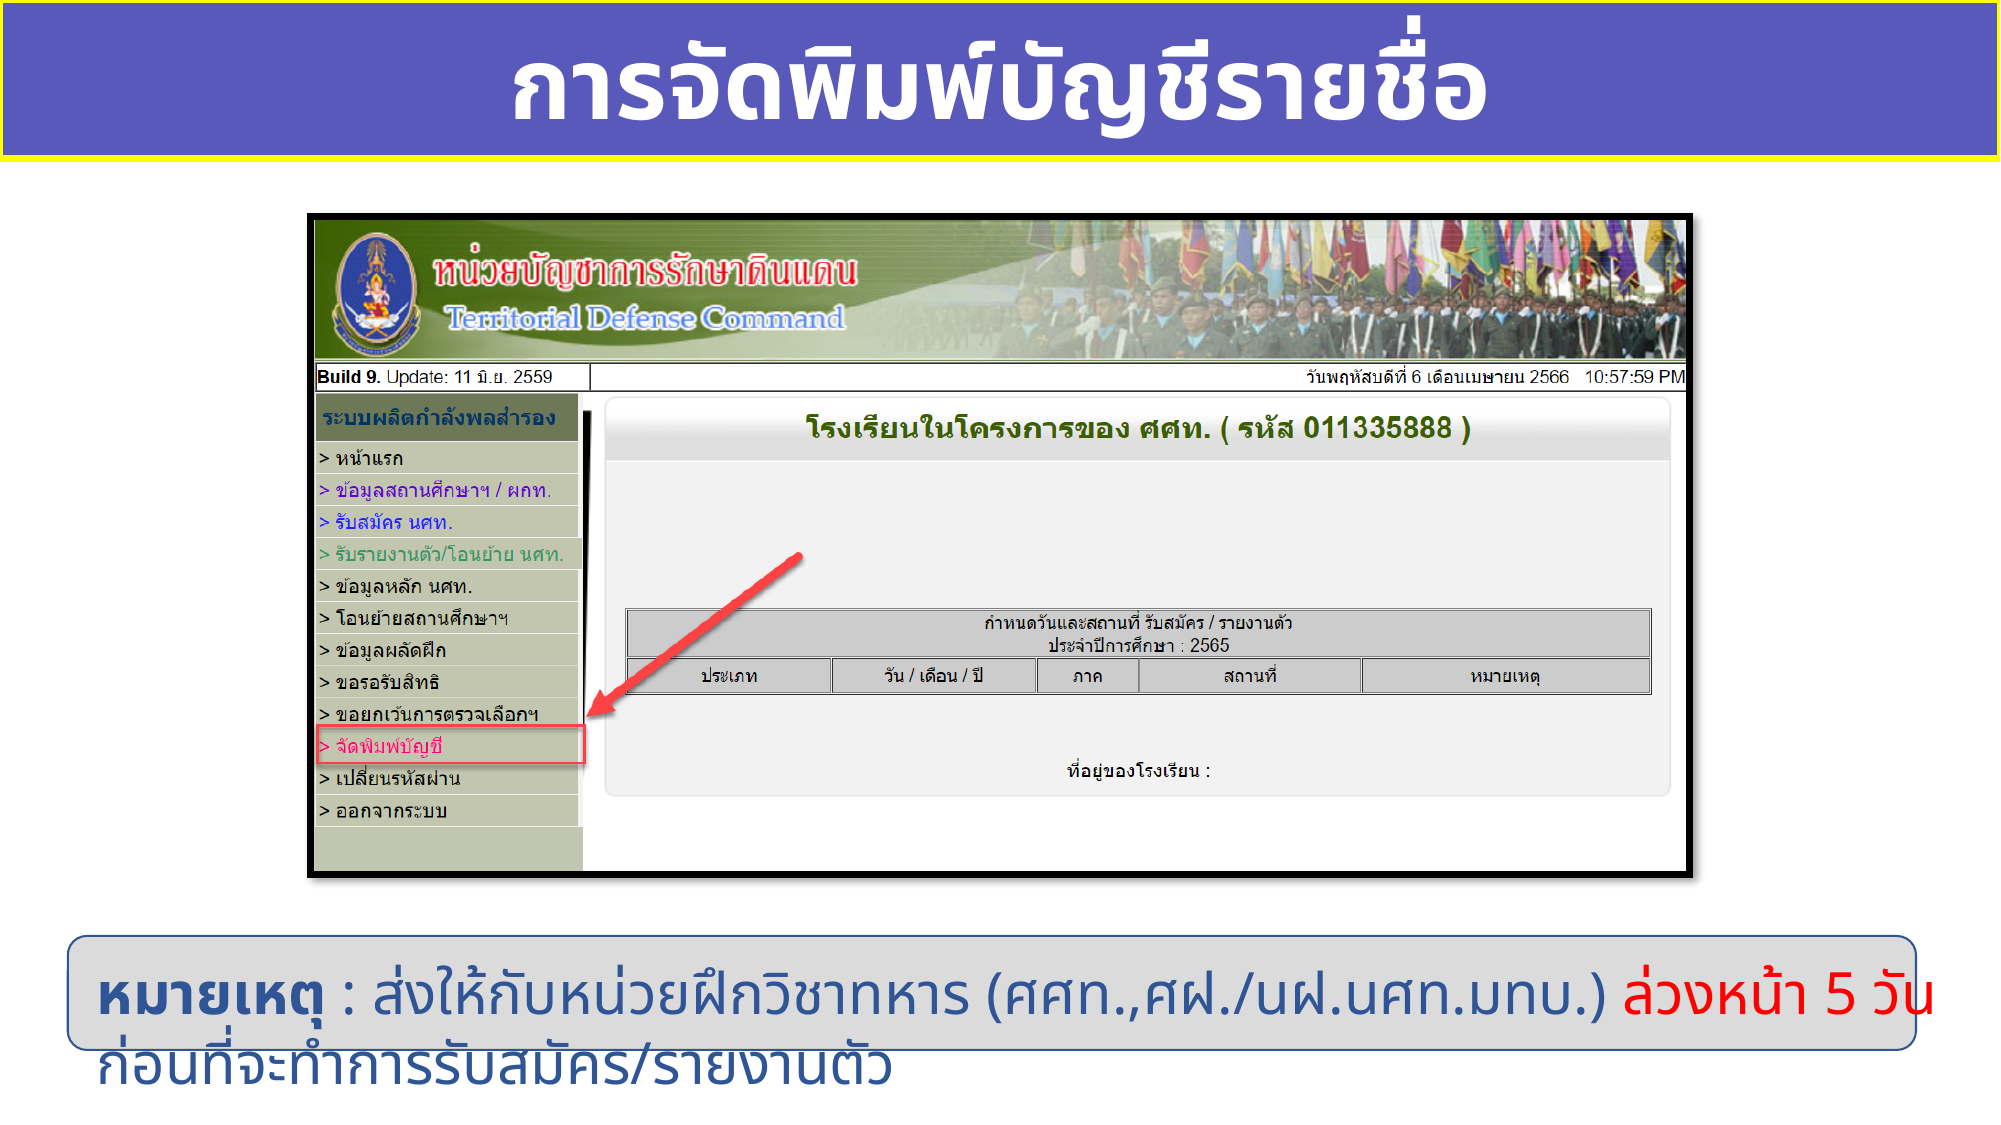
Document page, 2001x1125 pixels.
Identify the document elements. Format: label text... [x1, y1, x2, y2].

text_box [67, 935, 1979, 1050]
picture [313, 219, 1687, 872]
text_box การจัดพิมพ์บัญชีรายชื่อ [0, 0, 2000, 159]
